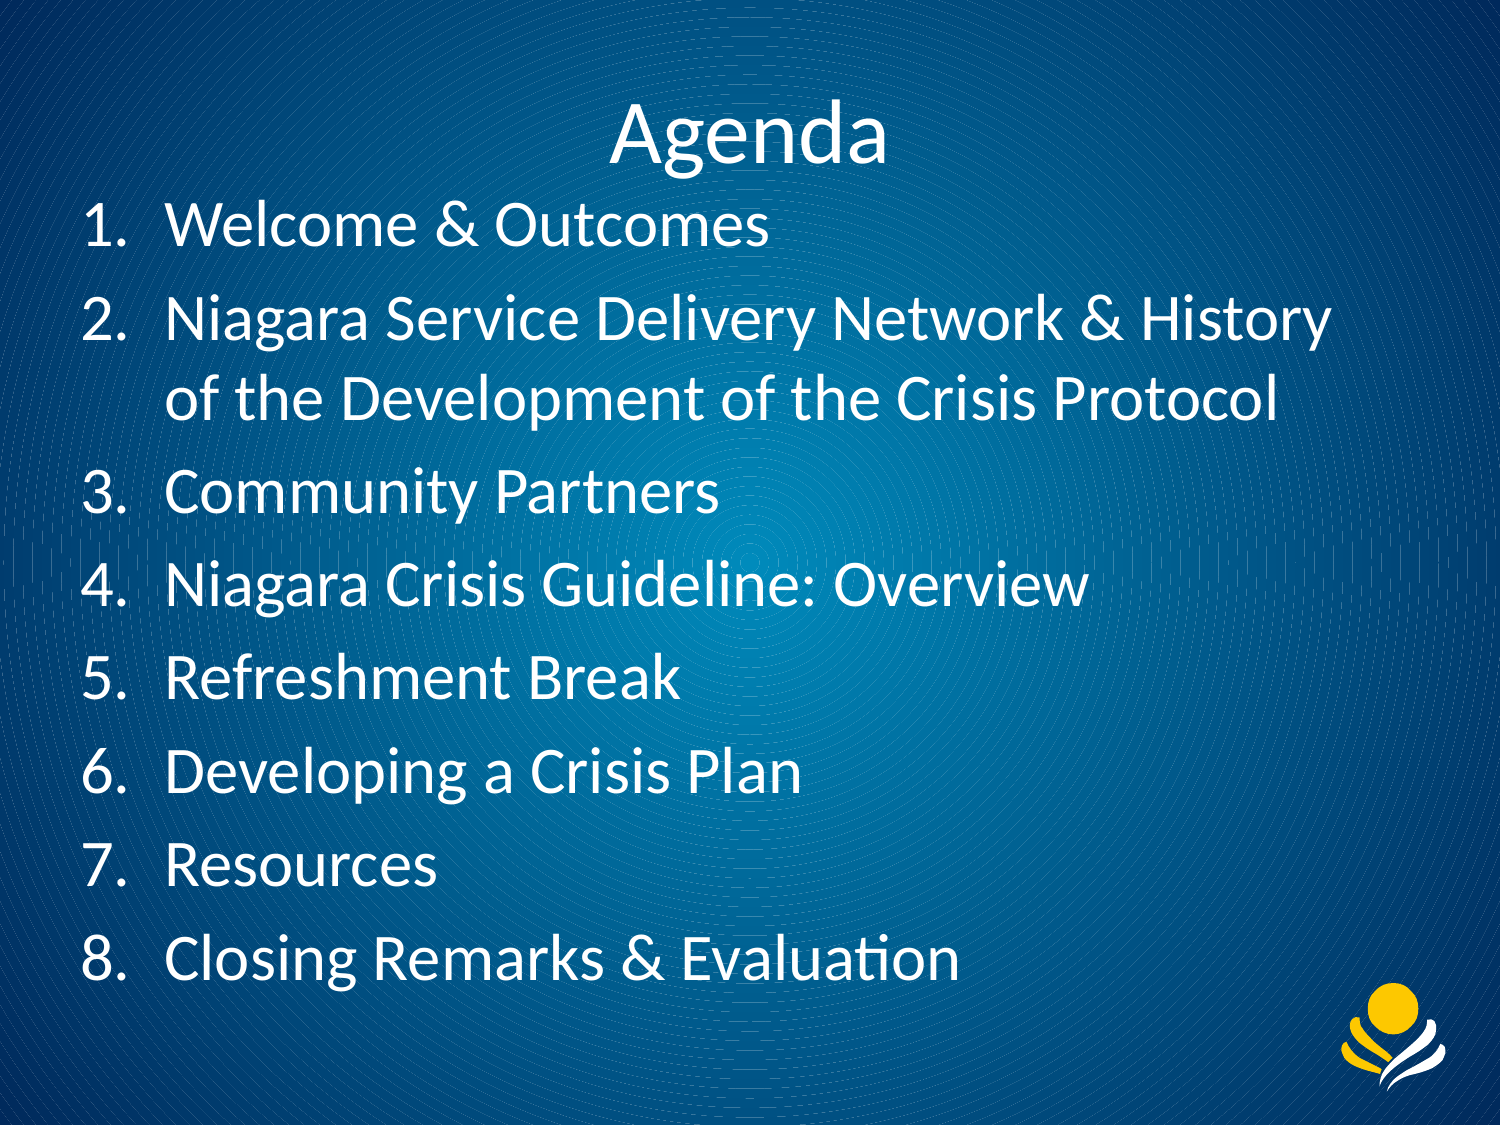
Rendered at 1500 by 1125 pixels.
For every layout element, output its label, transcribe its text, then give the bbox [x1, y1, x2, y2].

list Welcome & Outcomes Niagara Service Delivery Network & History of the Development of the Crisis Protocol Community Partners Niagara Crisis Guideline: Overview Refreshment Break Developing a Crisis Plan Resources Closing Remarks & Evaluation [64, 172, 1416, 1011]
picture [1340, 982, 1448, 1093]
title Agenda [74, 44, 1426, 209]
